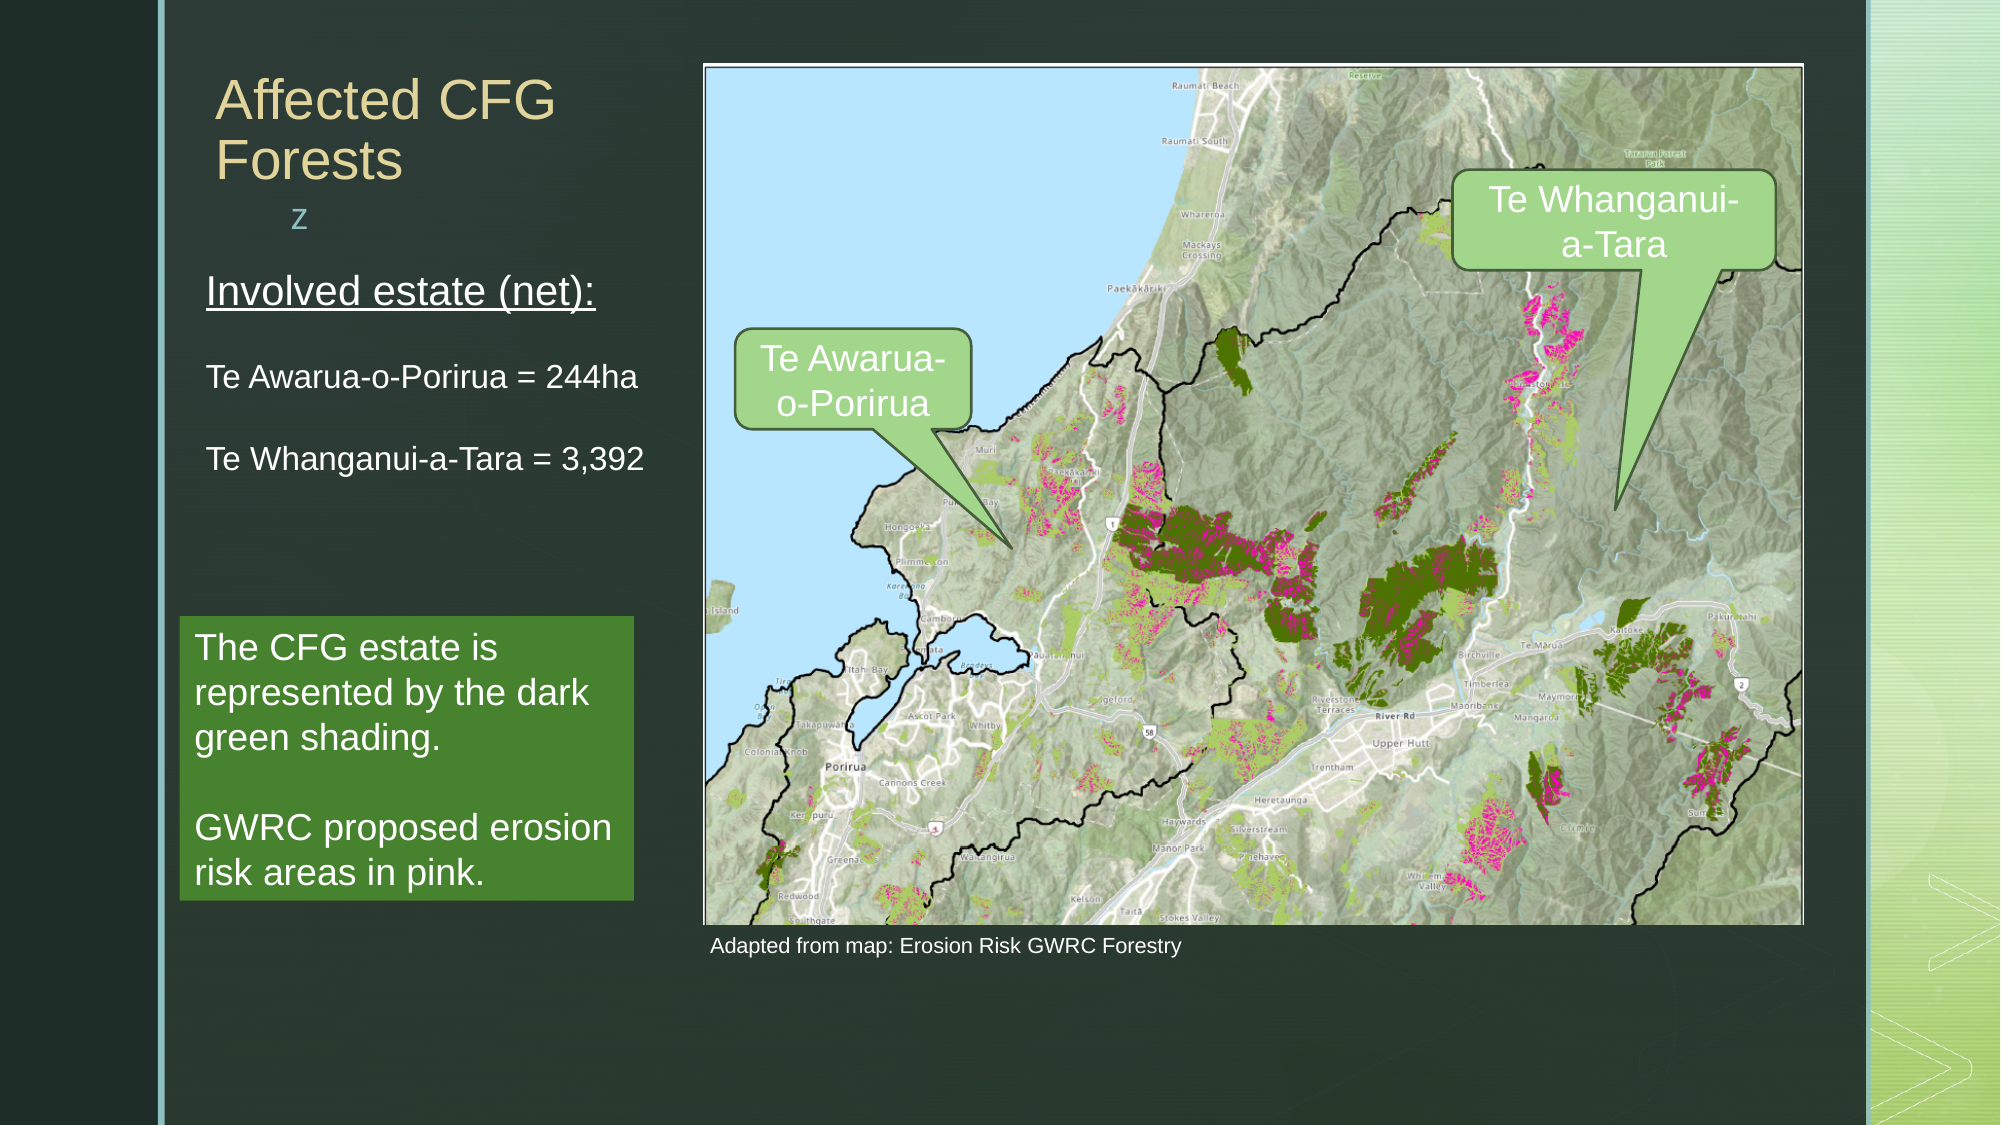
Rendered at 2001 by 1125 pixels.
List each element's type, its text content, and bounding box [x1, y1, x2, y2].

title Affected CFG Forests [200, 61, 638, 200]
picture [1871, 0, 2001, 1125]
list Involved estate (net): Te Awarua-o-Porirua = 244ha Te Whanganui-a-Tara = 3,392 [190, 246, 661, 494]
text_box Adapted from map: Erosion Risk GWRC Forestry [695, 924, 1204, 966]
picture [703, 63, 1804, 925]
text_box The CFG estate is represented by the dark green shading. GWRC proposed erosion risk areas in pink. [179, 616, 634, 901]
